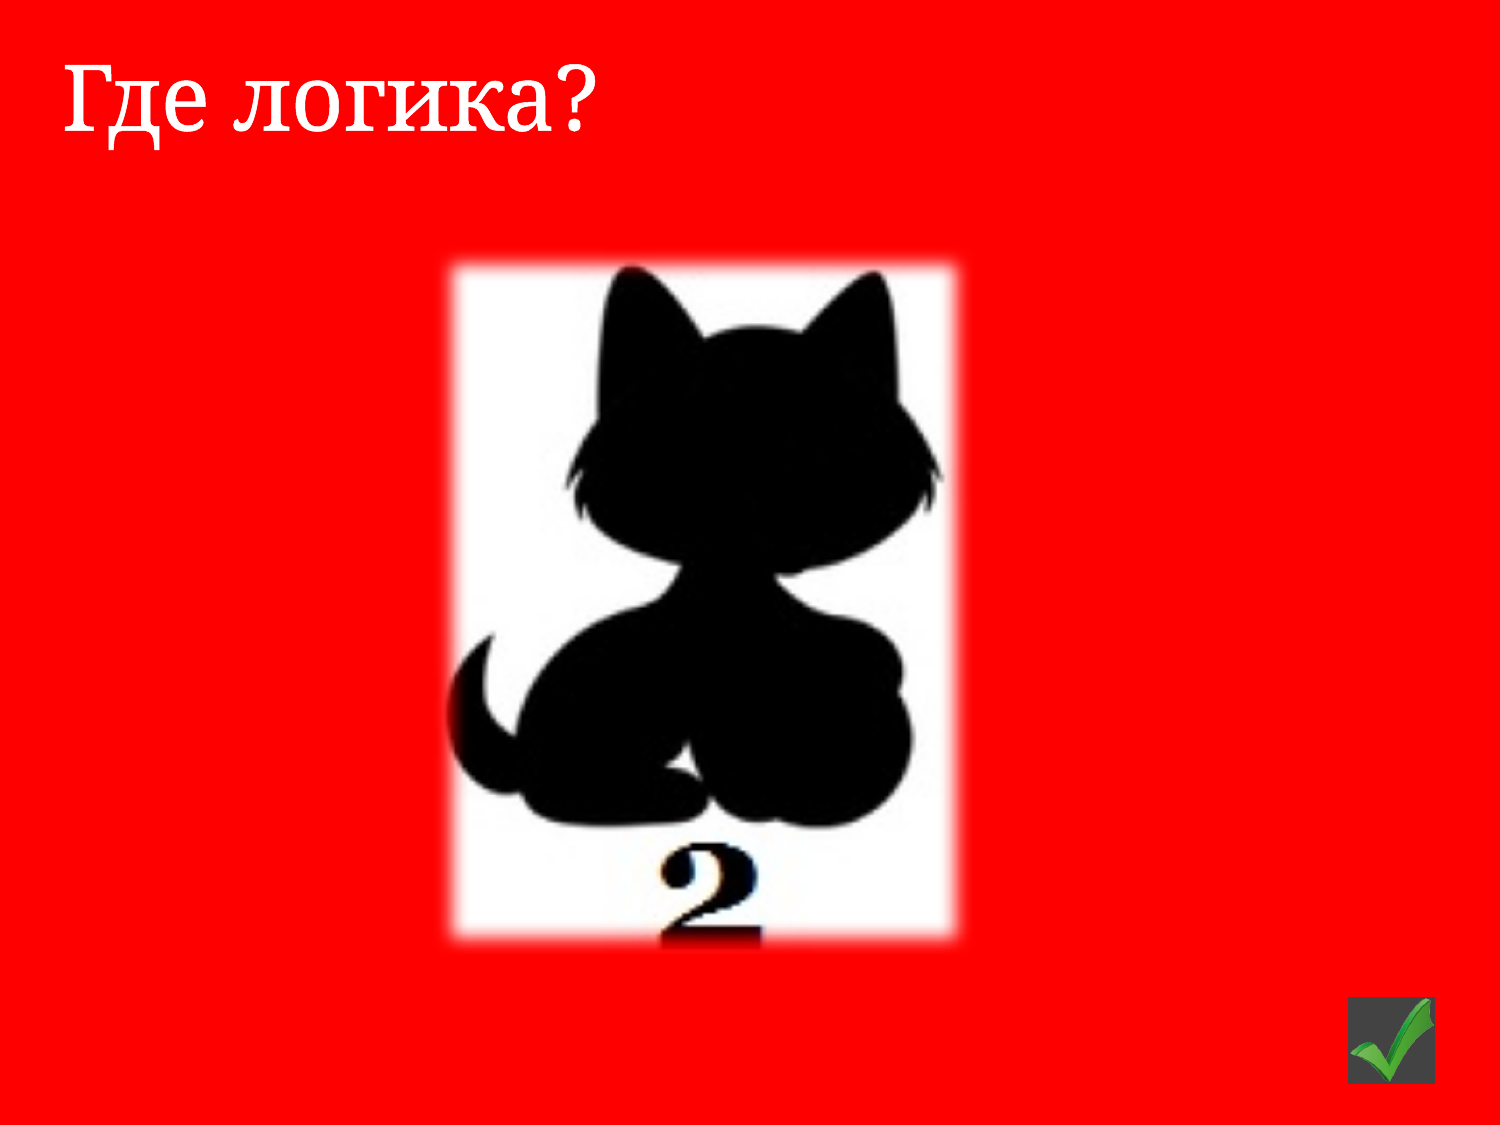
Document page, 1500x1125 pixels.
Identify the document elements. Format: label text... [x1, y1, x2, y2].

text_box Где логика? [46, 31, 645, 157]
picture [1347, 995, 1437, 1085]
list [433, 245, 973, 955]
